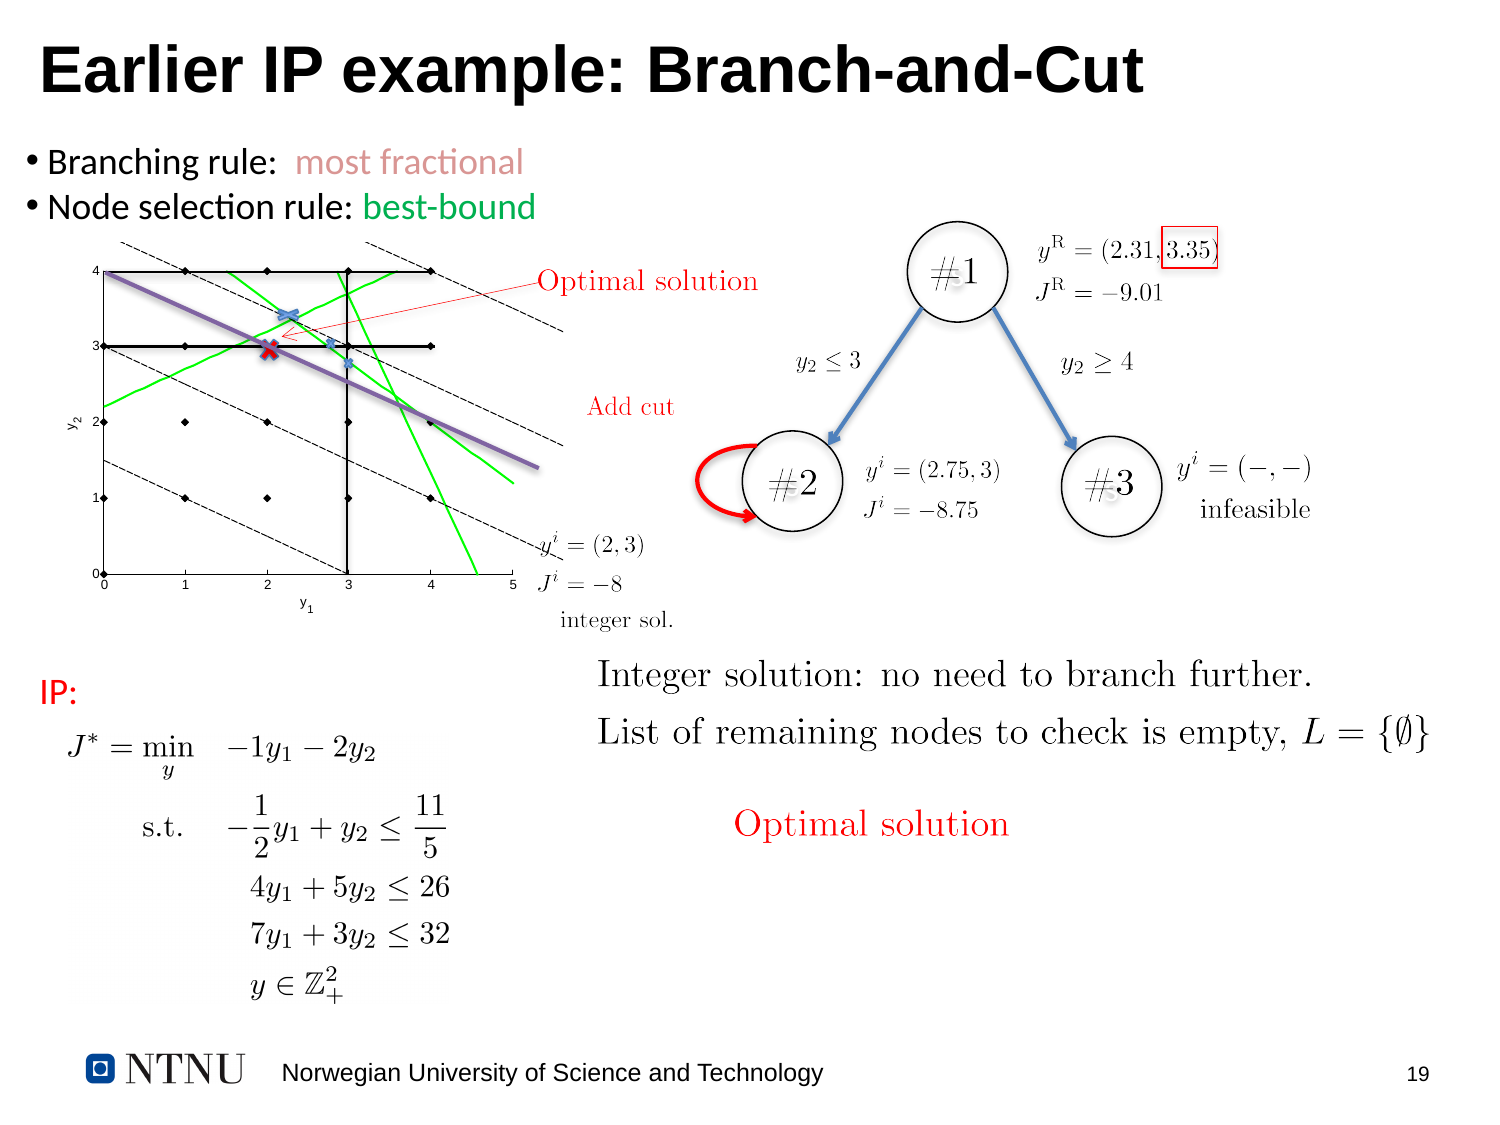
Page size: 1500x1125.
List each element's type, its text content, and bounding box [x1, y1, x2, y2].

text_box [721, 480, 793, 484]
picture [1176, 451, 1310, 518]
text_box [827, 307, 923, 446]
picture [587, 396, 675, 415]
picture [598, 714, 1430, 753]
text_box s [906, 220, 1009, 323]
picture [931, 256, 977, 291]
picture [598, 659, 1310, 694]
picture [769, 467, 817, 502]
text_box s [1060, 435, 1163, 538]
picture [85, 1053, 246, 1084]
picture [1061, 351, 1133, 375]
text_box IP: [24, 659, 94, 720]
text_box s [741, 430, 844, 533]
picture [864, 456, 999, 518]
text_box Branching rule: most fractional Node selection rule: best-bound [11, 129, 552, 235]
picture [796, 351, 861, 373]
picture [34, 242, 758, 632]
picture [67, 733, 449, 1005]
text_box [104, 272, 540, 469]
text_box [1161, 226, 1218, 235]
picture [735, 809, 1009, 844]
picture [1036, 235, 1218, 301]
picture [1085, 467, 1133, 502]
title Earlier IP example: Branch-and-Cut [24, 18, 1349, 114]
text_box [992, 307, 1077, 452]
